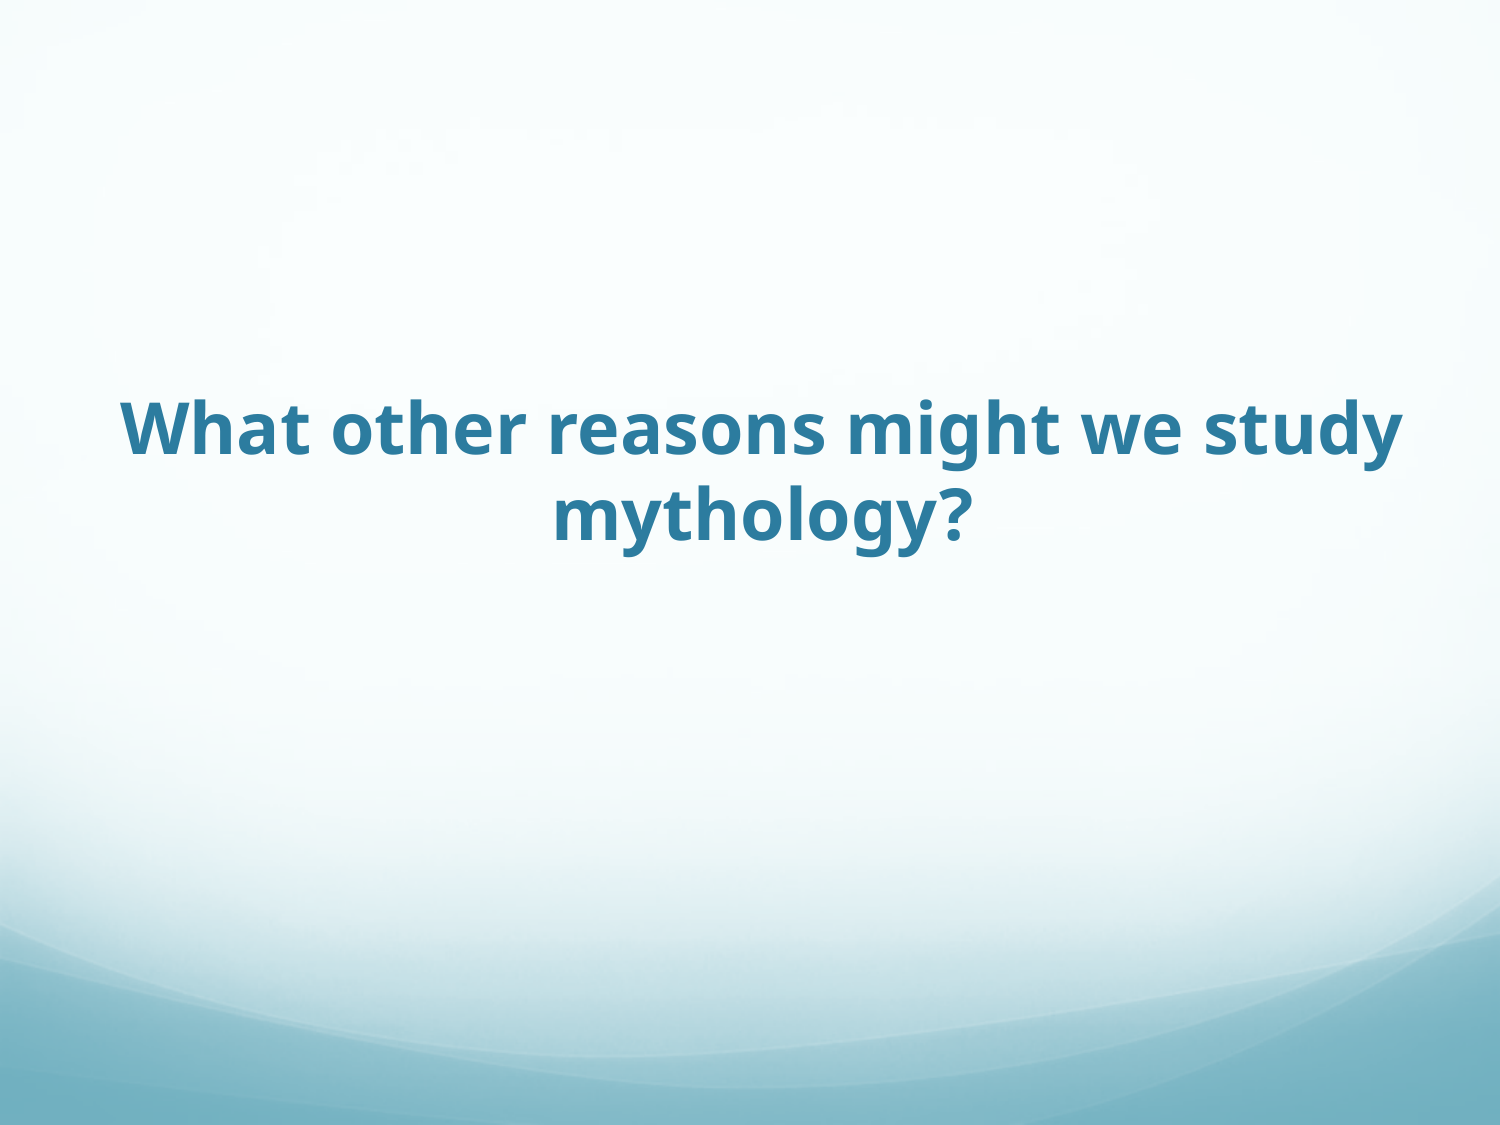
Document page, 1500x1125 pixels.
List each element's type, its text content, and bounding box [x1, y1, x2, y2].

title What other reasons might we study mythology? [87, 375, 1438, 563]
